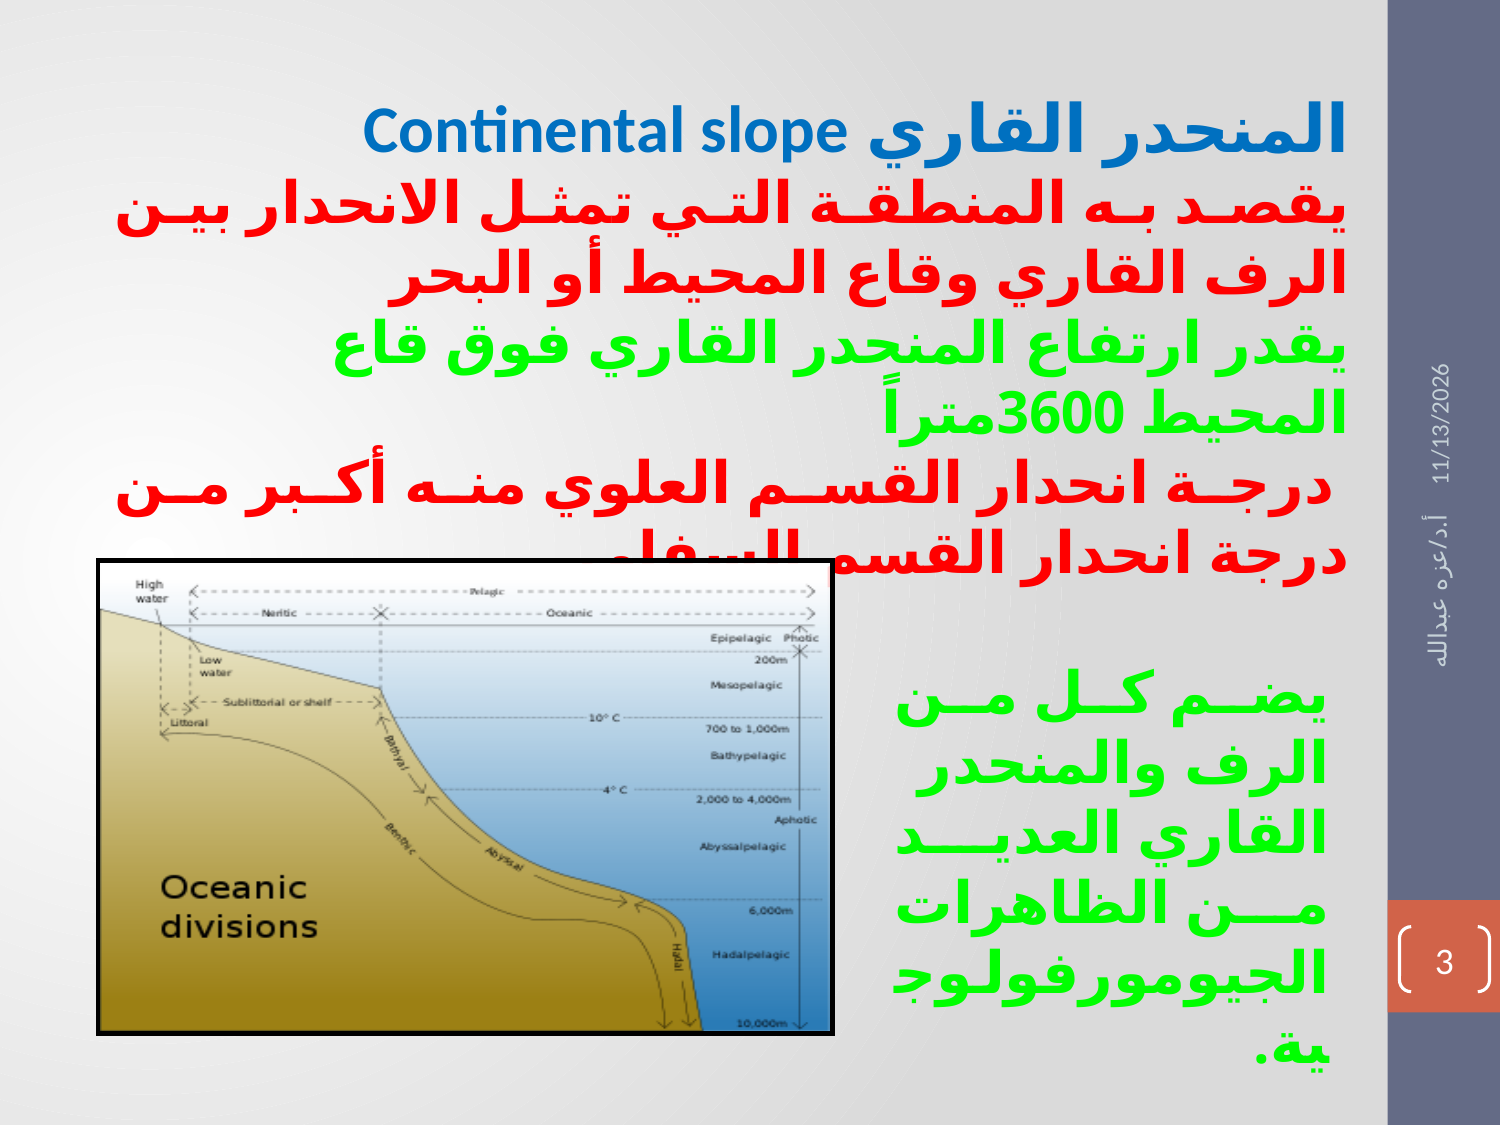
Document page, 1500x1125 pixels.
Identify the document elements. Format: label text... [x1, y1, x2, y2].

footer أ.د/عزه عبدالله [1408, 500, 1469, 889]
picture [99, 561, 831, 1032]
text_box يضم كل من الرف والمنحدر القاري العديد من الظاهرات الجيومورفولوجية. [879, 647, 1345, 1083]
text_box المنحدر القاري Continental slope يقصد به المنطقة التي تمثل الانحدار بين الرف القاري وقاع المحيط أو البحر يقدر ارتفاع المنحدر القاري فوق قاع المحيط 3600متراً درجة انحدار القسم العلوي منه أكبر من درجة انحدار القسم السفلي [100, 78, 1365, 593]
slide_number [1408, 100, 1469, 500]
slide_number 3 [1397, 925, 1492, 994]
